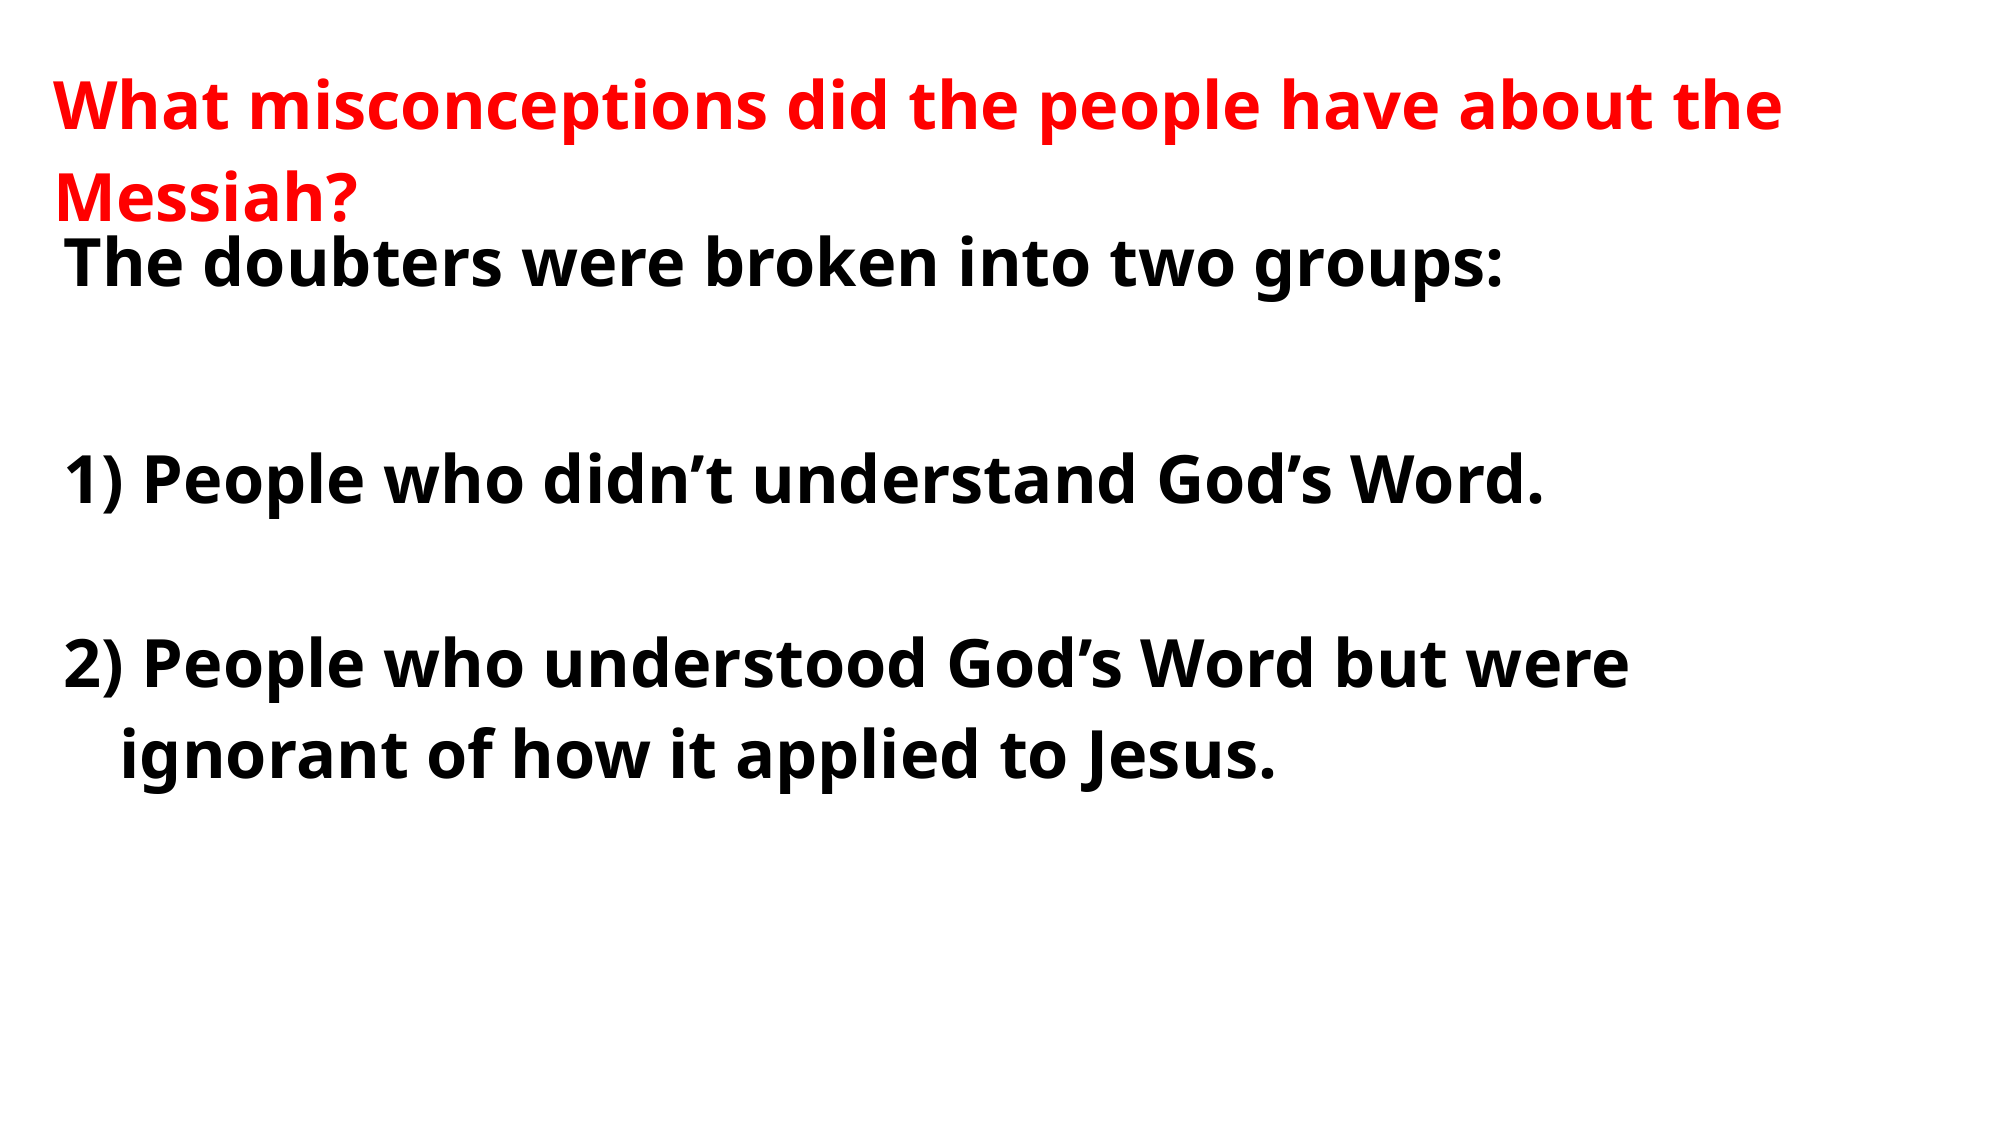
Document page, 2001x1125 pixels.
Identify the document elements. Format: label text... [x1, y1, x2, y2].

text_box The doubters were broken into two groups: People who didn’t understand God’s Word. People who understood God’s Word but were ignorant of how it applied to Jesus. [48, 199, 1952, 800]
text_box What misconceptions did the people have about the Messiah? [38, 43, 1962, 243]
